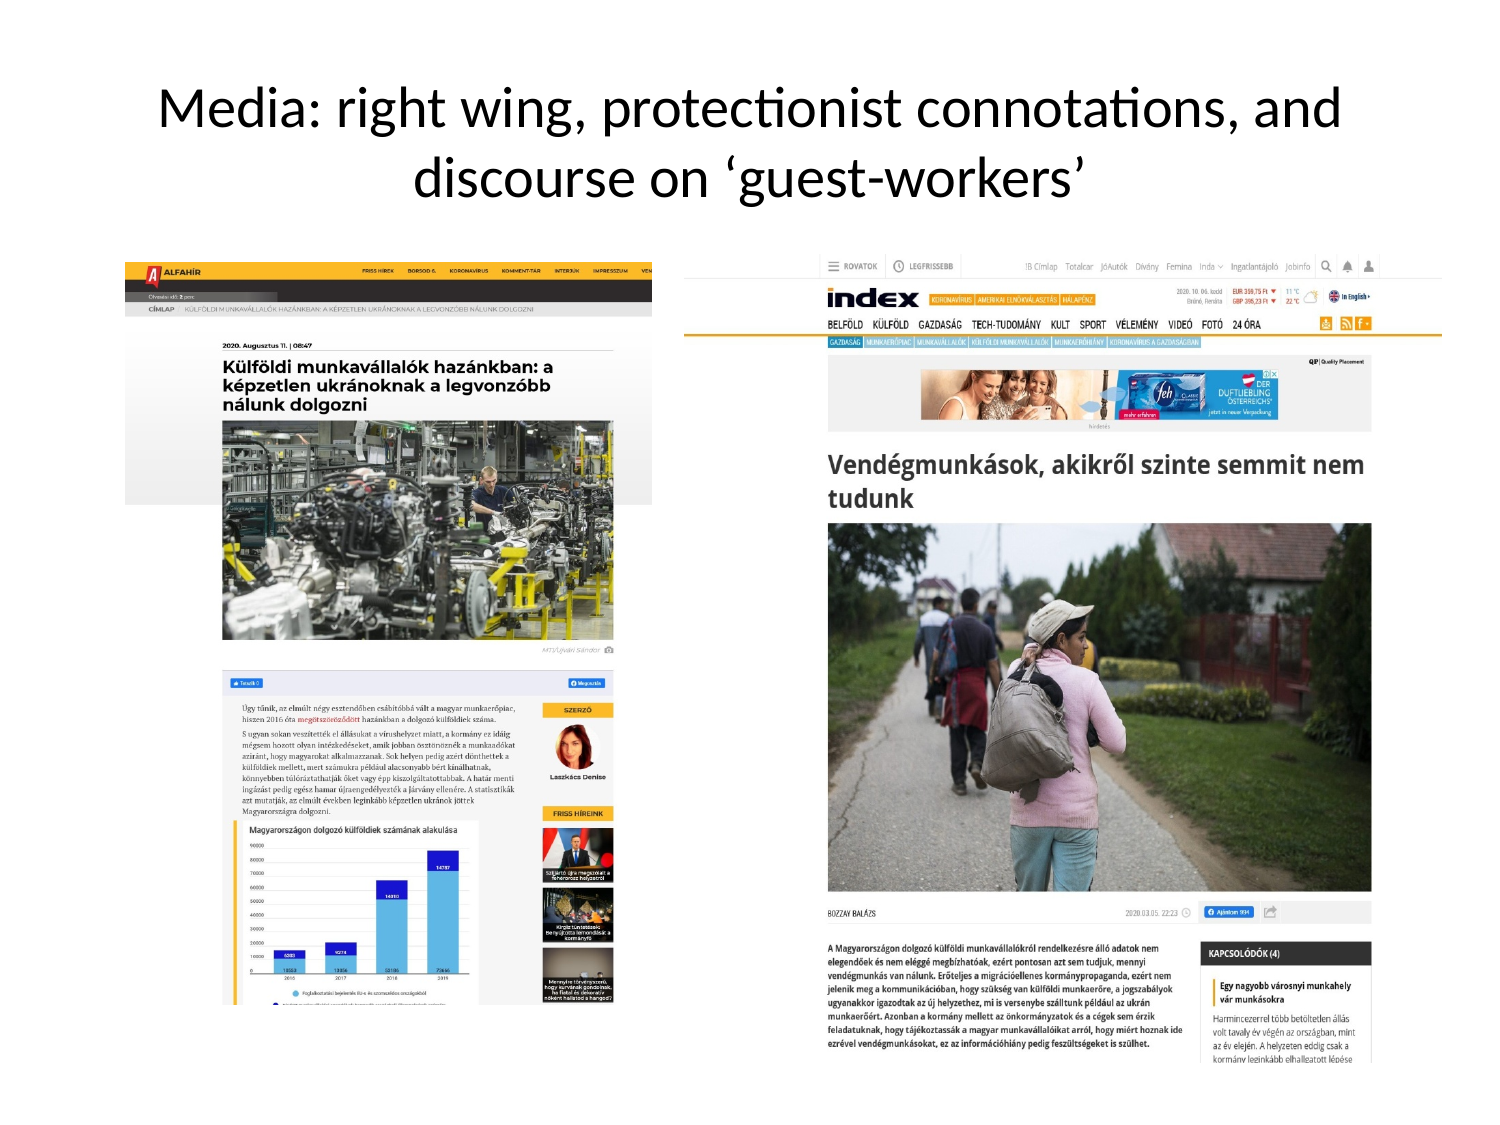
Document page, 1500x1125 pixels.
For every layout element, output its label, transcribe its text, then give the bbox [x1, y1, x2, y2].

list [124, 262, 652, 1006]
picture [684, 253, 1442, 1063]
title Media: right wing, protectionist connotations, and discourse on ‘guest-workers’ [75, 45, 1425, 233]
